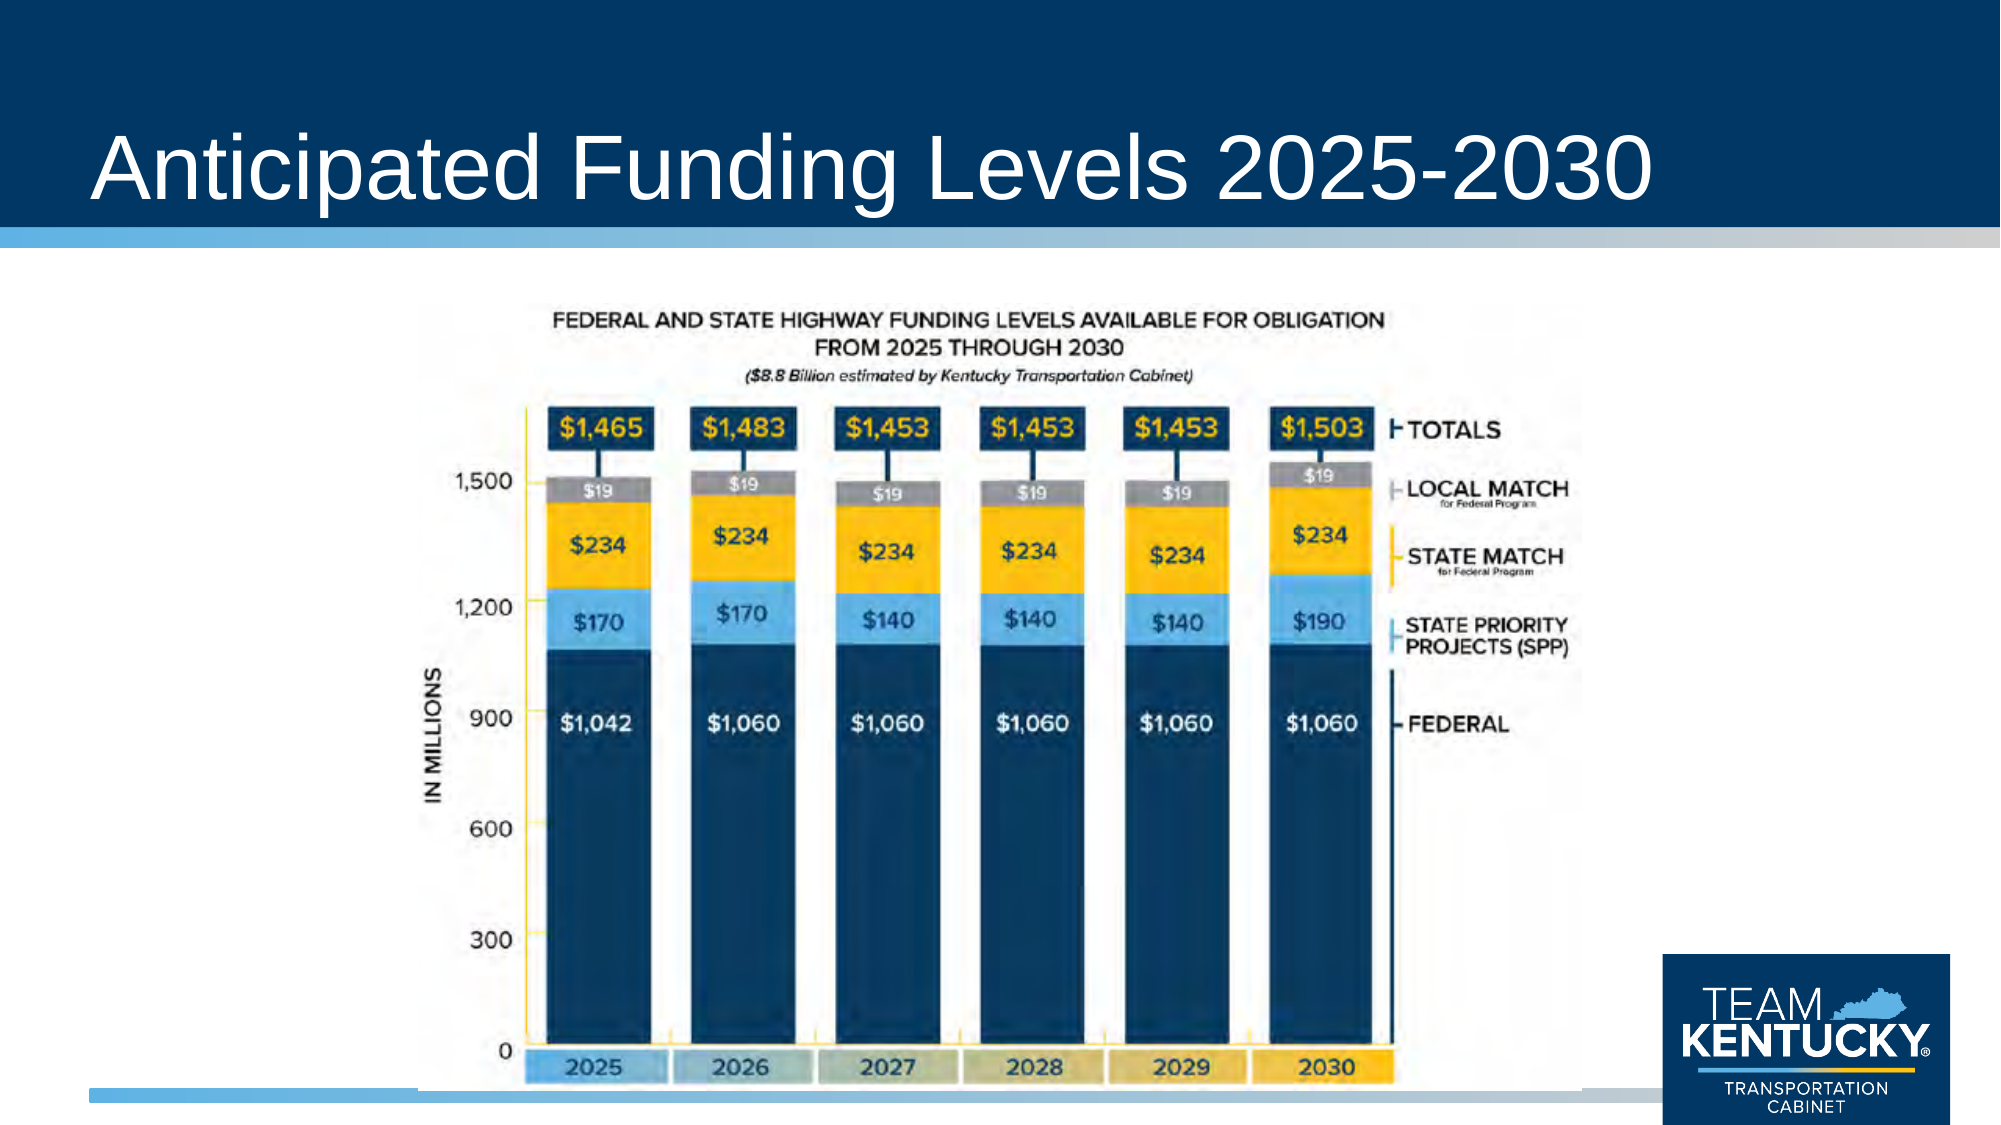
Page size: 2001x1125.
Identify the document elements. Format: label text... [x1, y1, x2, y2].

picture [418, 303, 1582, 1091]
title Anticipated Funding Levels 2025-2030 [0, 0, 2000, 228]
picture [1673, 974, 1938, 1125]
